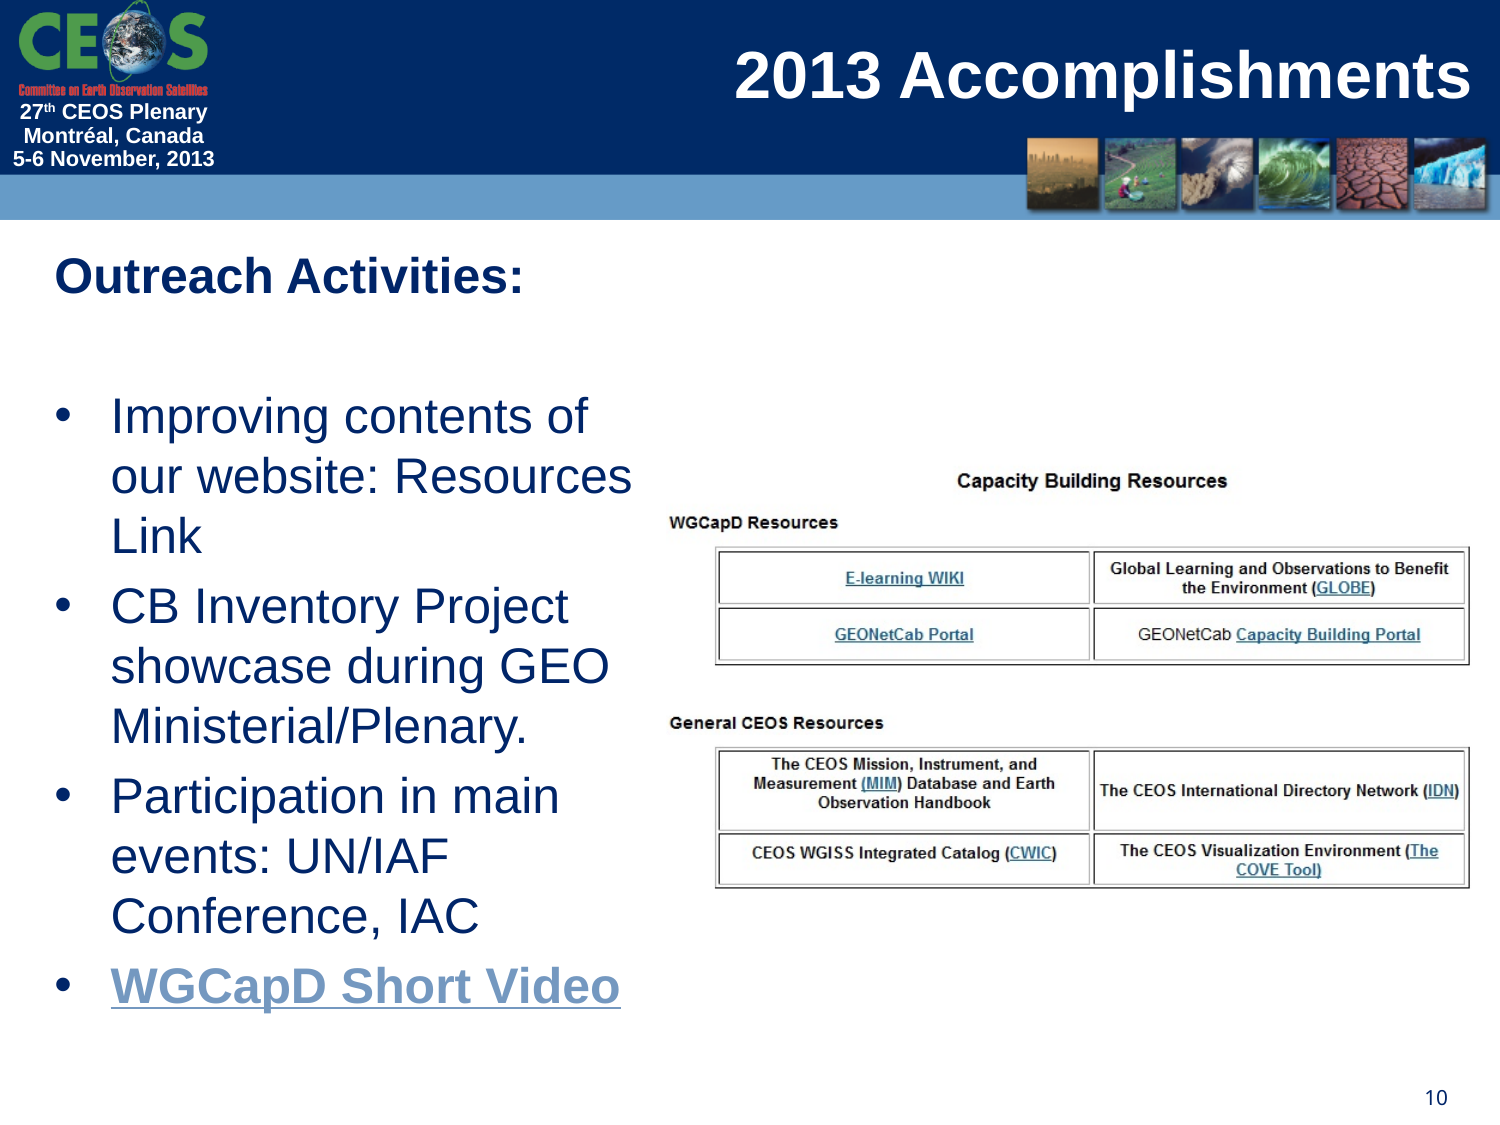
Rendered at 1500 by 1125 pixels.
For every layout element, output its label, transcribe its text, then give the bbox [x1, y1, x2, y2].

list Outreach Activities: Improving contents of our website: Resources Link CB Inventory Project showcase during GEO Ministerial/Plenary. Participation in main events: UN/IAF Conference, IAC WGCapD Short Video [39, 236, 663, 1078]
picture [0, 0, 1500, 220]
picture [666, 447, 1500, 921]
slide_number 10 [1194, 1077, 1463, 1112]
title 2013 Accomplishments [350, 30, 1488, 114]
